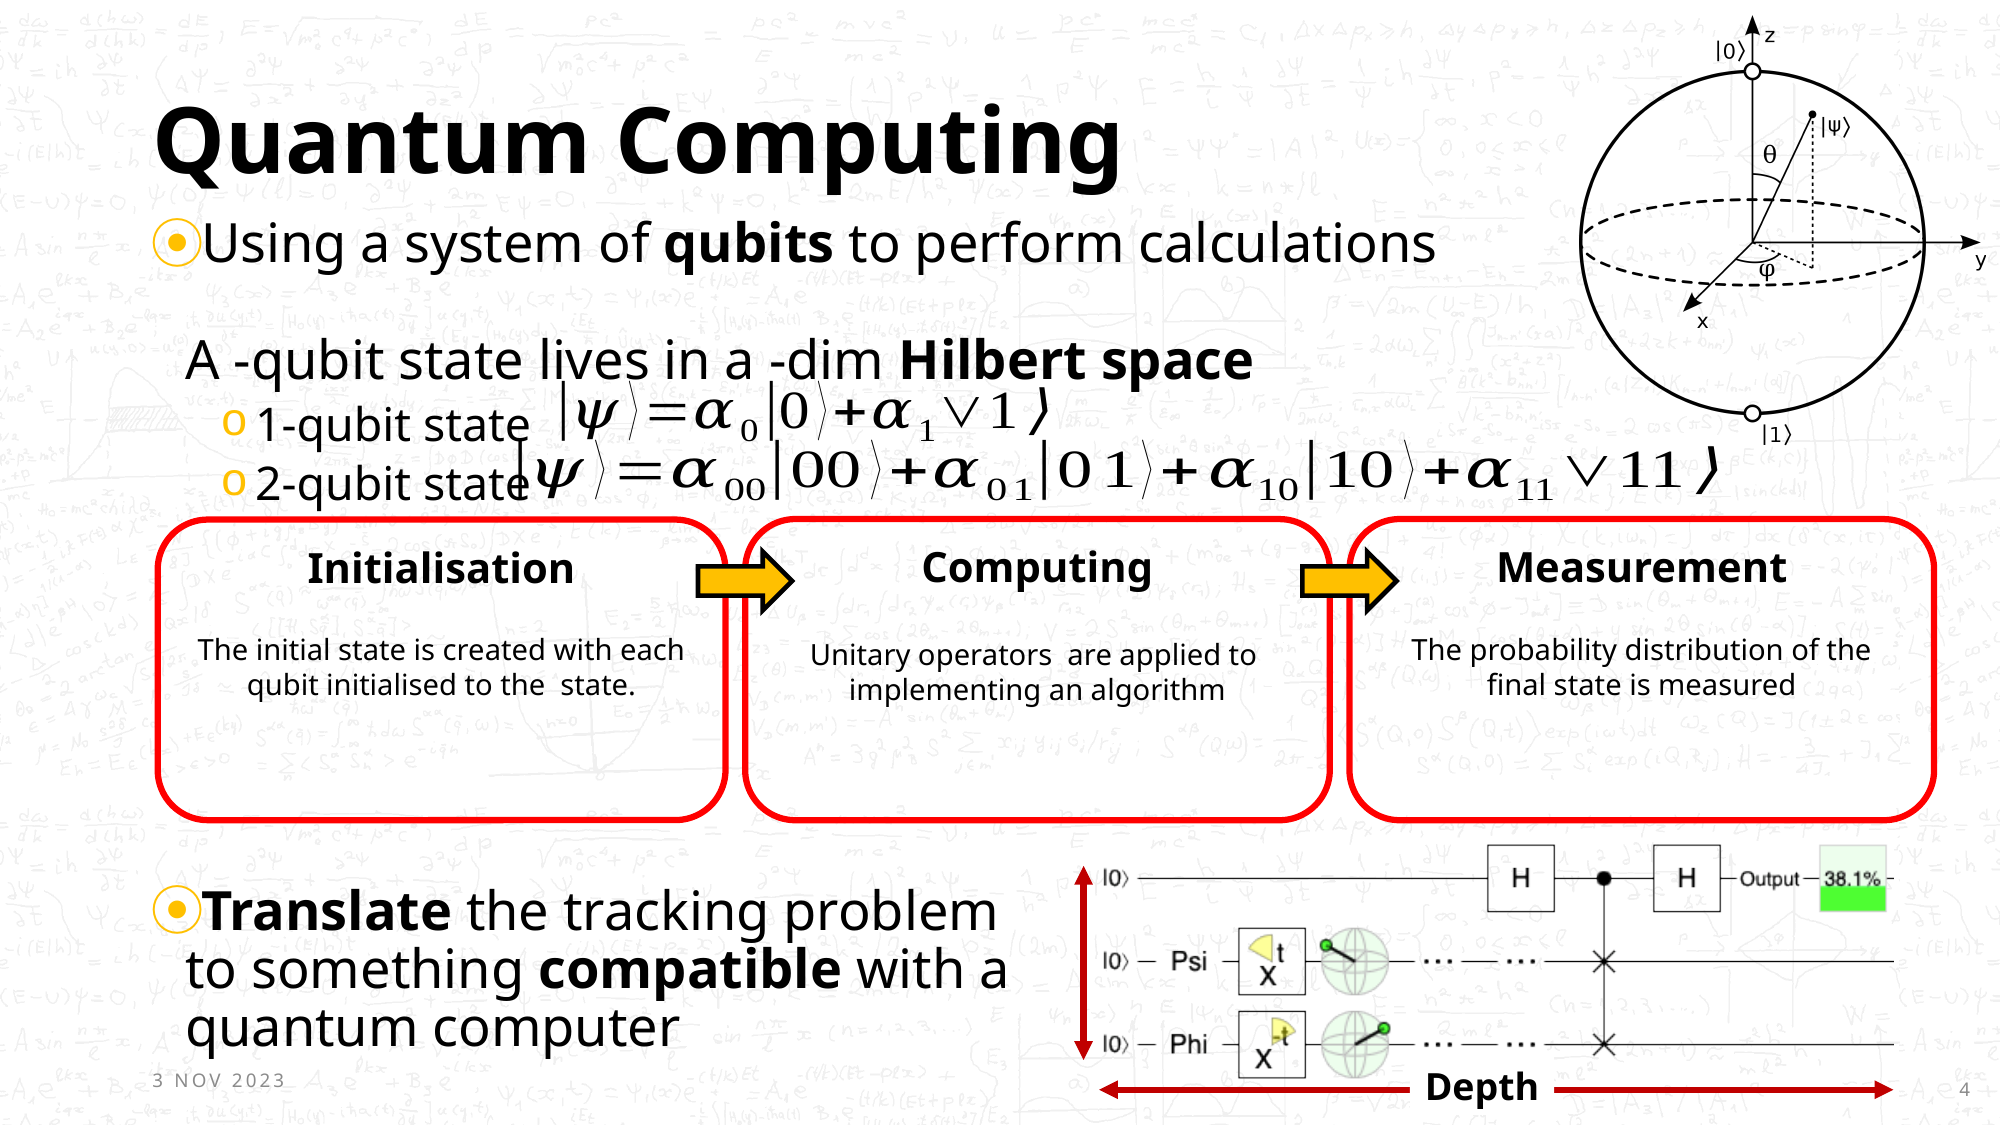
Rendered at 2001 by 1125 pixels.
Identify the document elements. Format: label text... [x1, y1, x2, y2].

text_box [1301, 549, 1398, 613]
title Quantum Computing [137, 35, 1579, 253]
picture [1098, 843, 1894, 1089]
text_box Depth [1409, 1094, 1555, 1115]
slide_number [137, 1050, 588, 1110]
text_box [696, 549, 794, 613]
slide_number 3 [1934, 1059, 1986, 1120]
picture [1579, 15, 1986, 447]
picture [1098, 1090, 1894, 1094]
